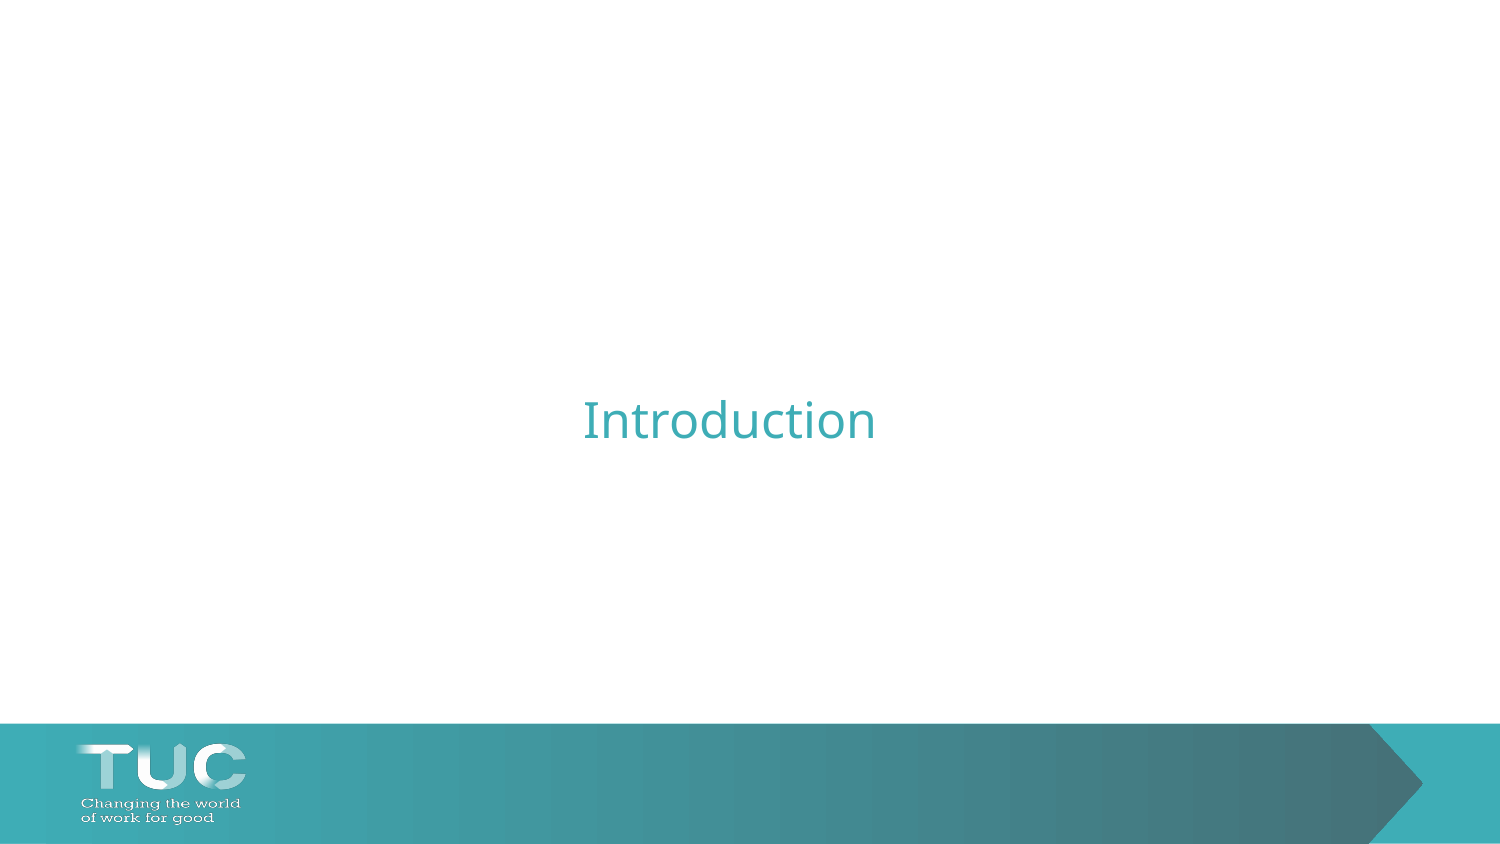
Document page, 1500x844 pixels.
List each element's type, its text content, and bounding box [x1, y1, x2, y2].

title Introduction [583, 316, 1500, 449]
picture [75, 743, 246, 825]
